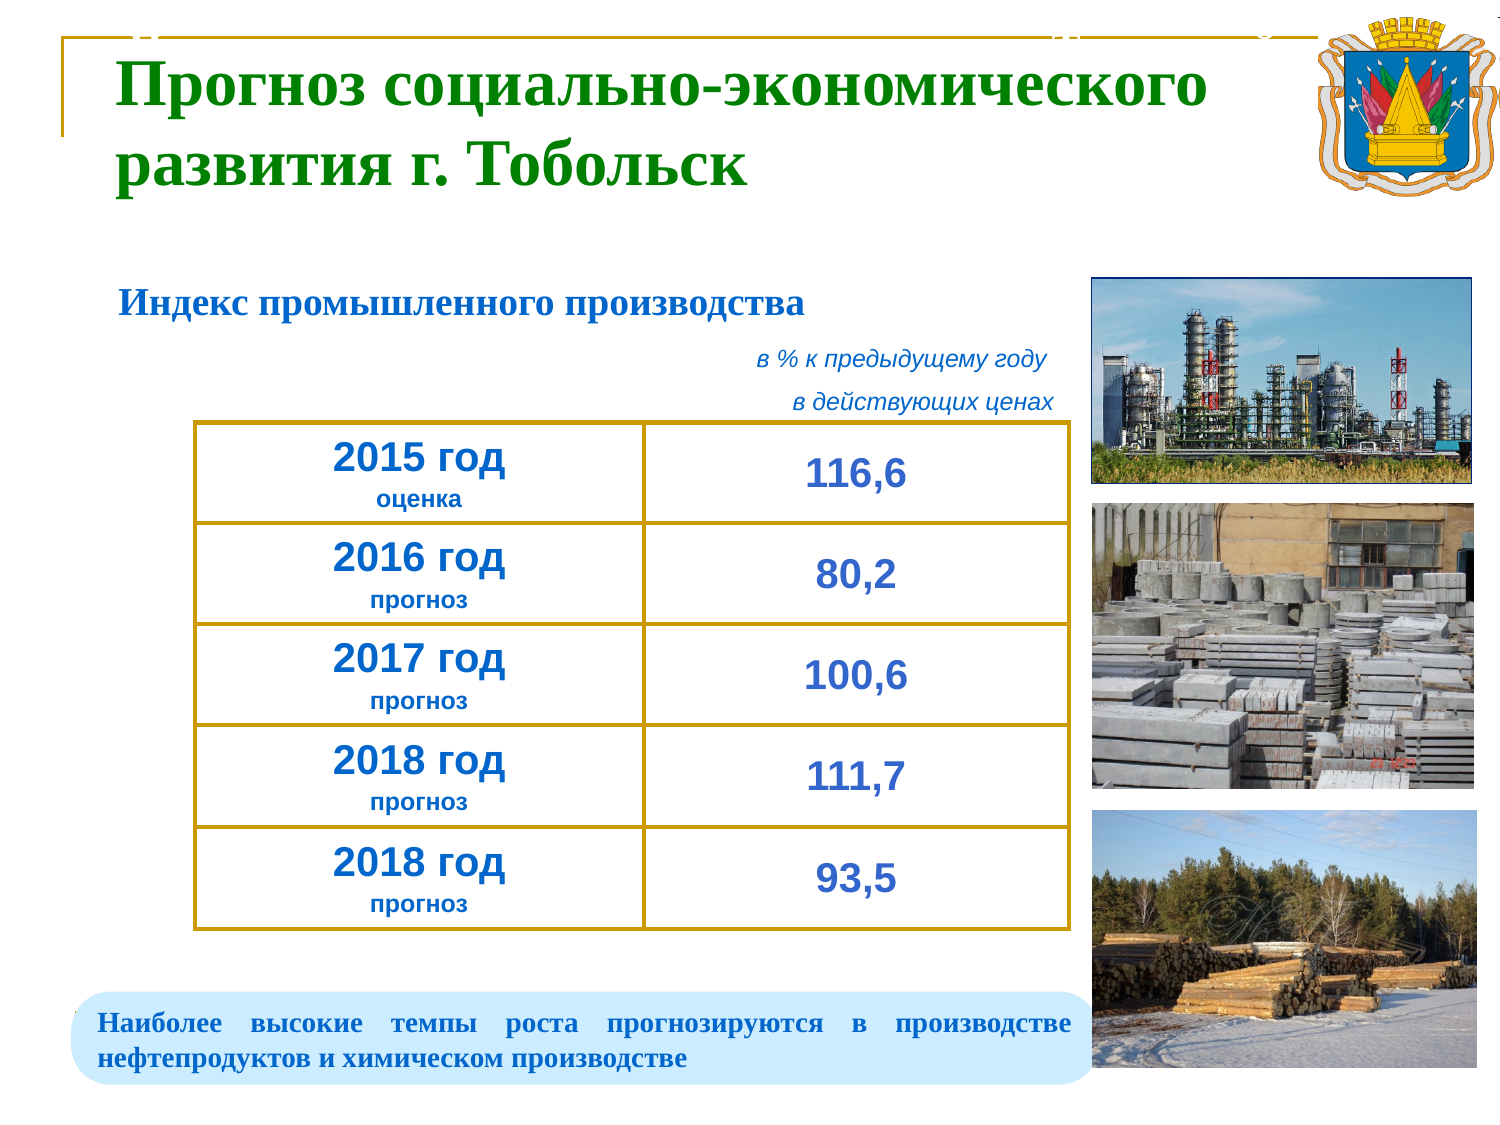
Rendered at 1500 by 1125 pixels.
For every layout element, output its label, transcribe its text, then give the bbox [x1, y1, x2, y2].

text_box Индекс промышленного производства [103, 268, 1085, 331]
title Прогноз социально-экономического развития г. Тобольск [100, 31, 1313, 124]
table_cell 80,2 [646, 525, 1067, 622]
table_cell 2017 год прогноз [197, 626, 642, 723]
picture [1092, 810, 1477, 1068]
text_box Наиболее высокие темпы роста прогнозируются в производстве нефтепродуктов и химическом производстве [71, 991, 1088, 1085]
table_cell 100,6 [646, 626, 1067, 723]
table_header 116,6 [646, 425, 1067, 521]
picture [1092, 278, 1471, 484]
picture [1318, 16, 1500, 197]
table_header 2015 год оценка [197, 425, 642, 521]
table_cell 2016 год прогноз [197, 525, 642, 622]
table_cell 2018 год прогноз [197, 727, 642, 825]
table_cell 93,5 [646, 829, 1067, 927]
text_box в % к предыдущему году в действующих ценах [100, 335, 1069, 423]
picture [1092, 503, 1474, 790]
table_cell 2018 год прогноз [197, 829, 642, 927]
table_cell 111,7 [646, 727, 1067, 825]
